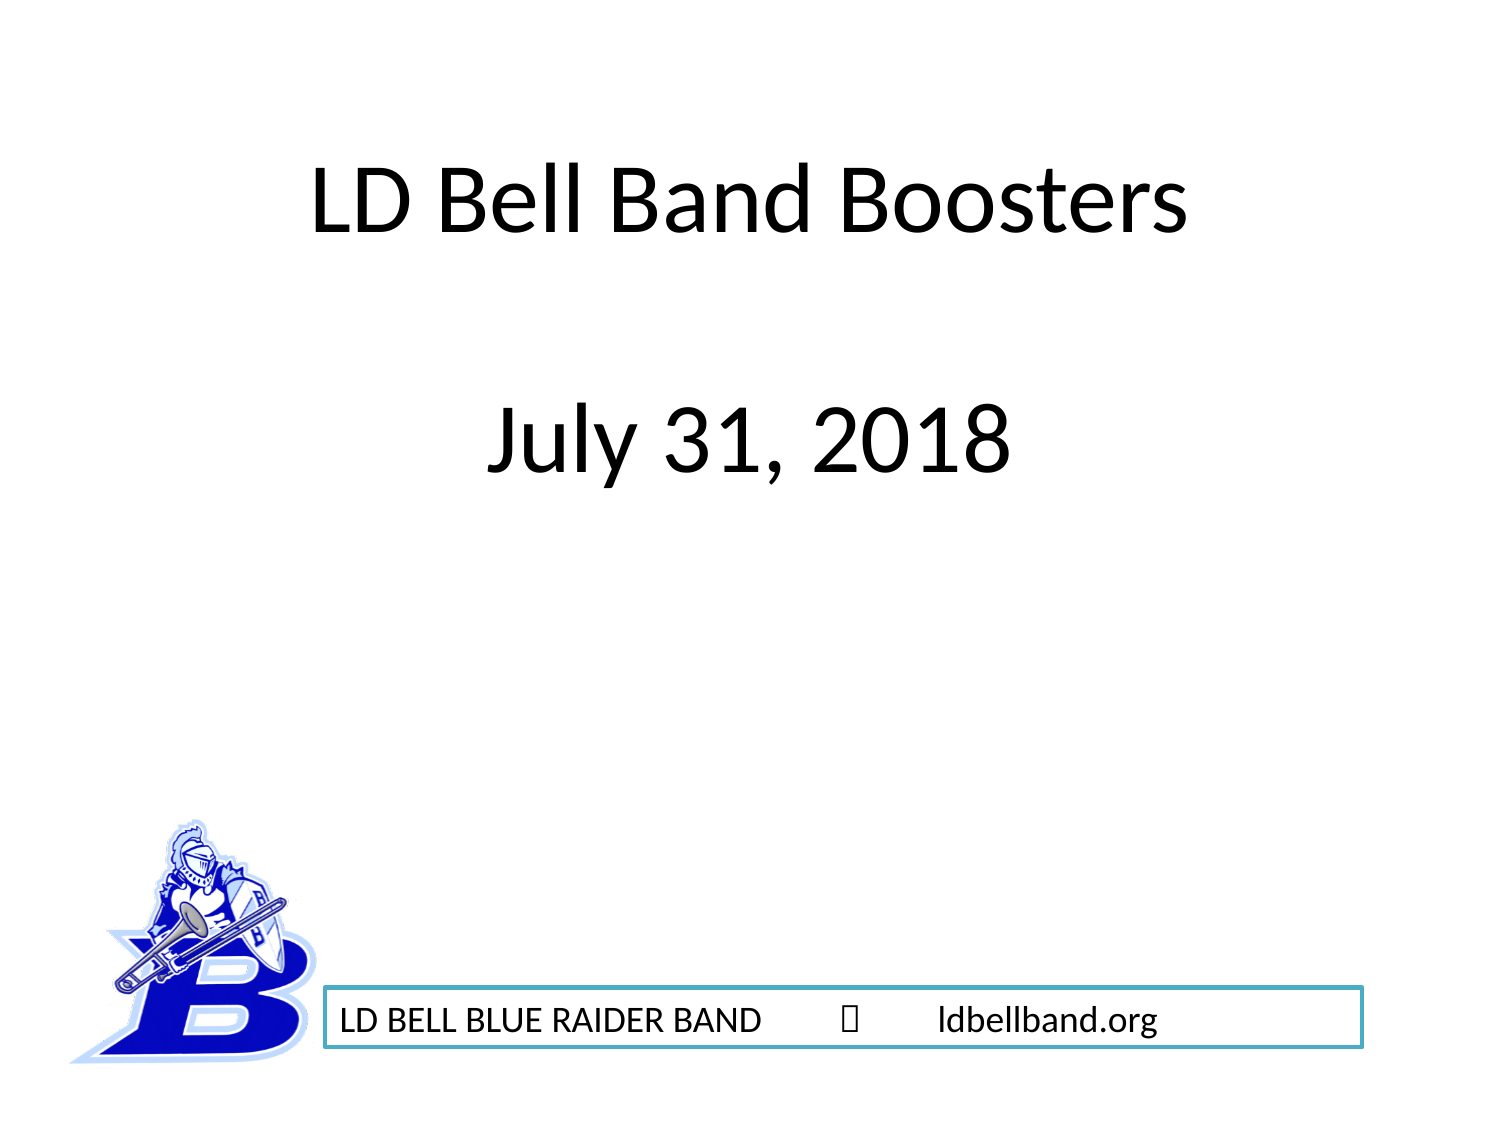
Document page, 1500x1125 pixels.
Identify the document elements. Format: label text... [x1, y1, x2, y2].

text_box LD Bell Band Boosters July 31, 2018 [137, 125, 1363, 500]
picture [62, 812, 333, 1075]
